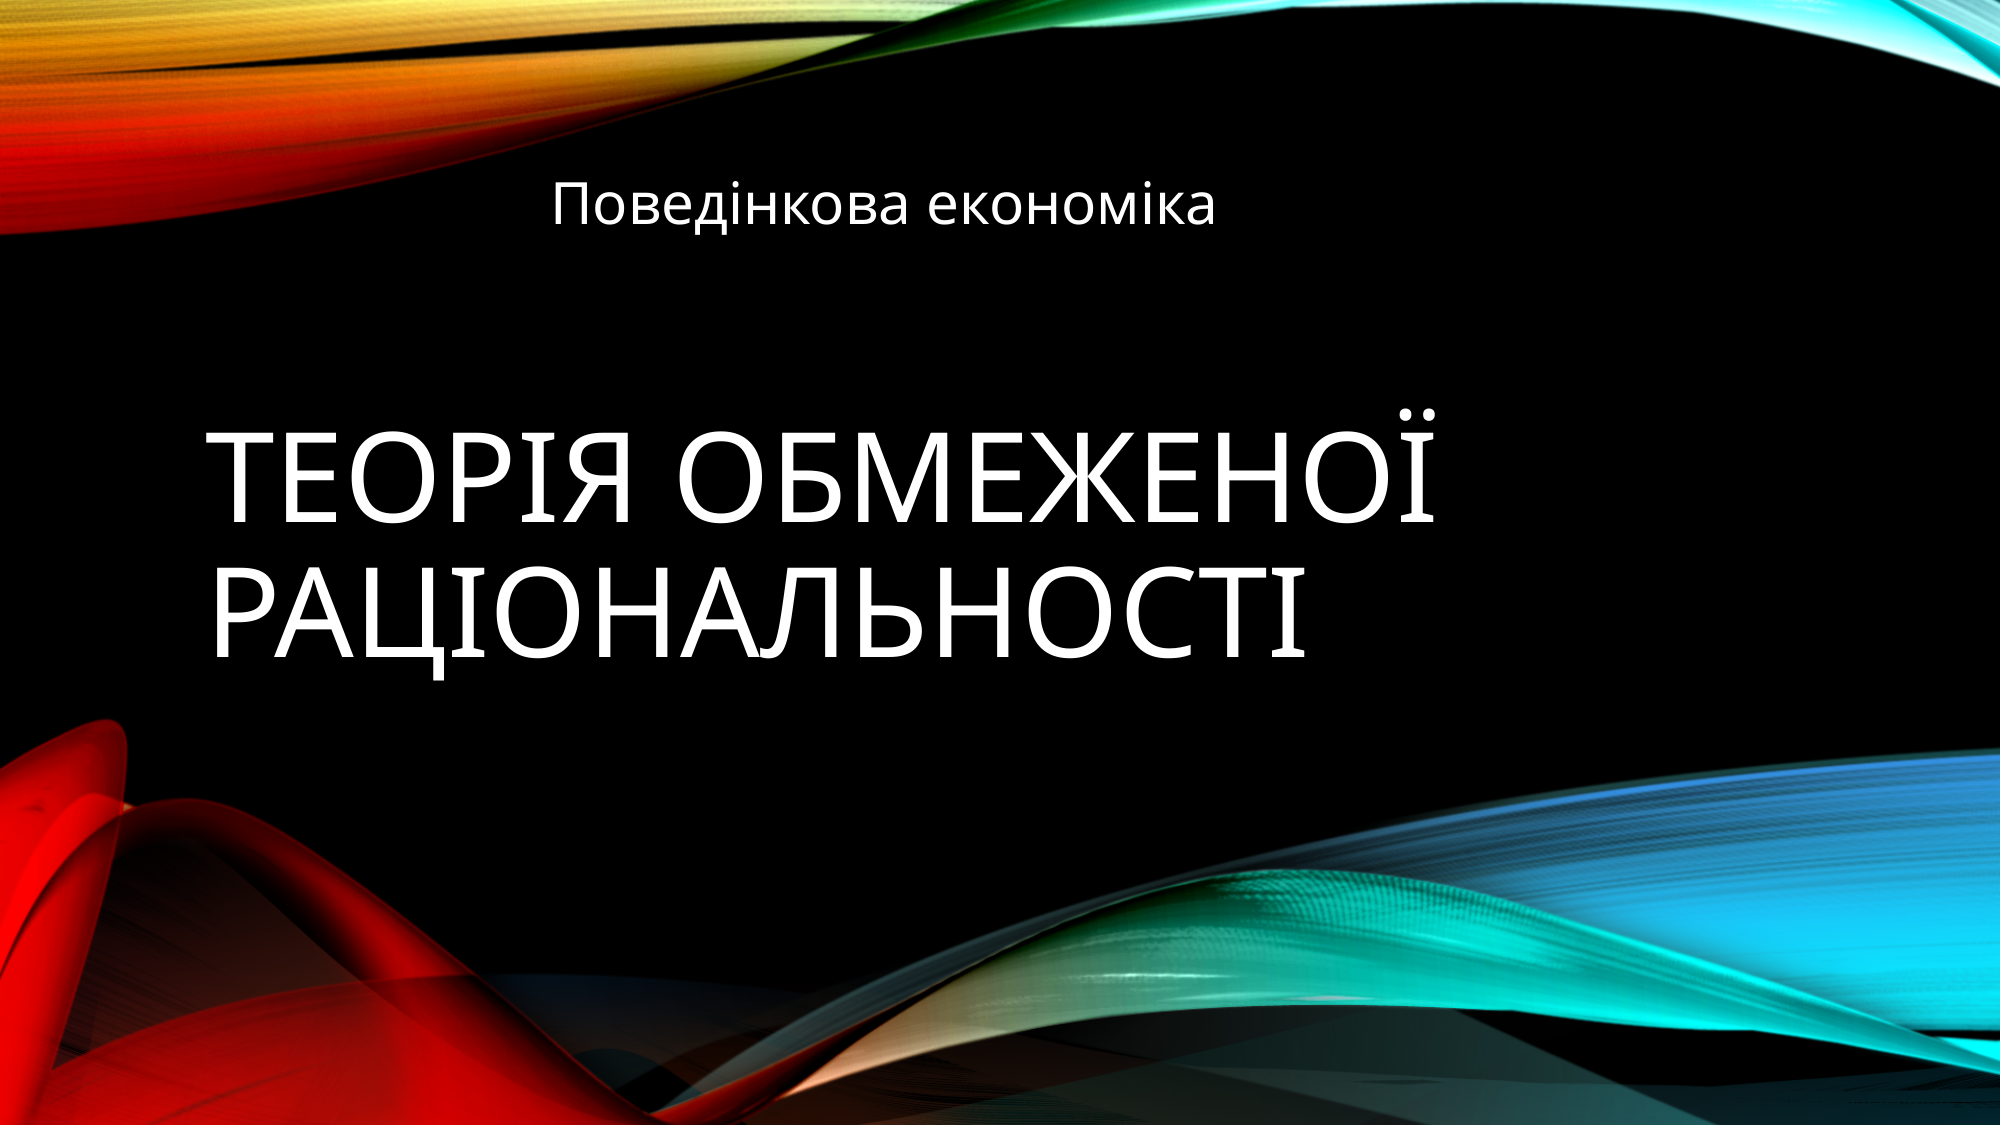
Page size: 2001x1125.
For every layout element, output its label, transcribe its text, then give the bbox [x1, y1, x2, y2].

title Теорія обмеженої раціональності [190, 392, 1741, 693]
picture [0, 717, 2000, 1125]
subtitle Поведінкова економіка [109, 166, 1660, 280]
picture [0, 0, 2000, 237]
